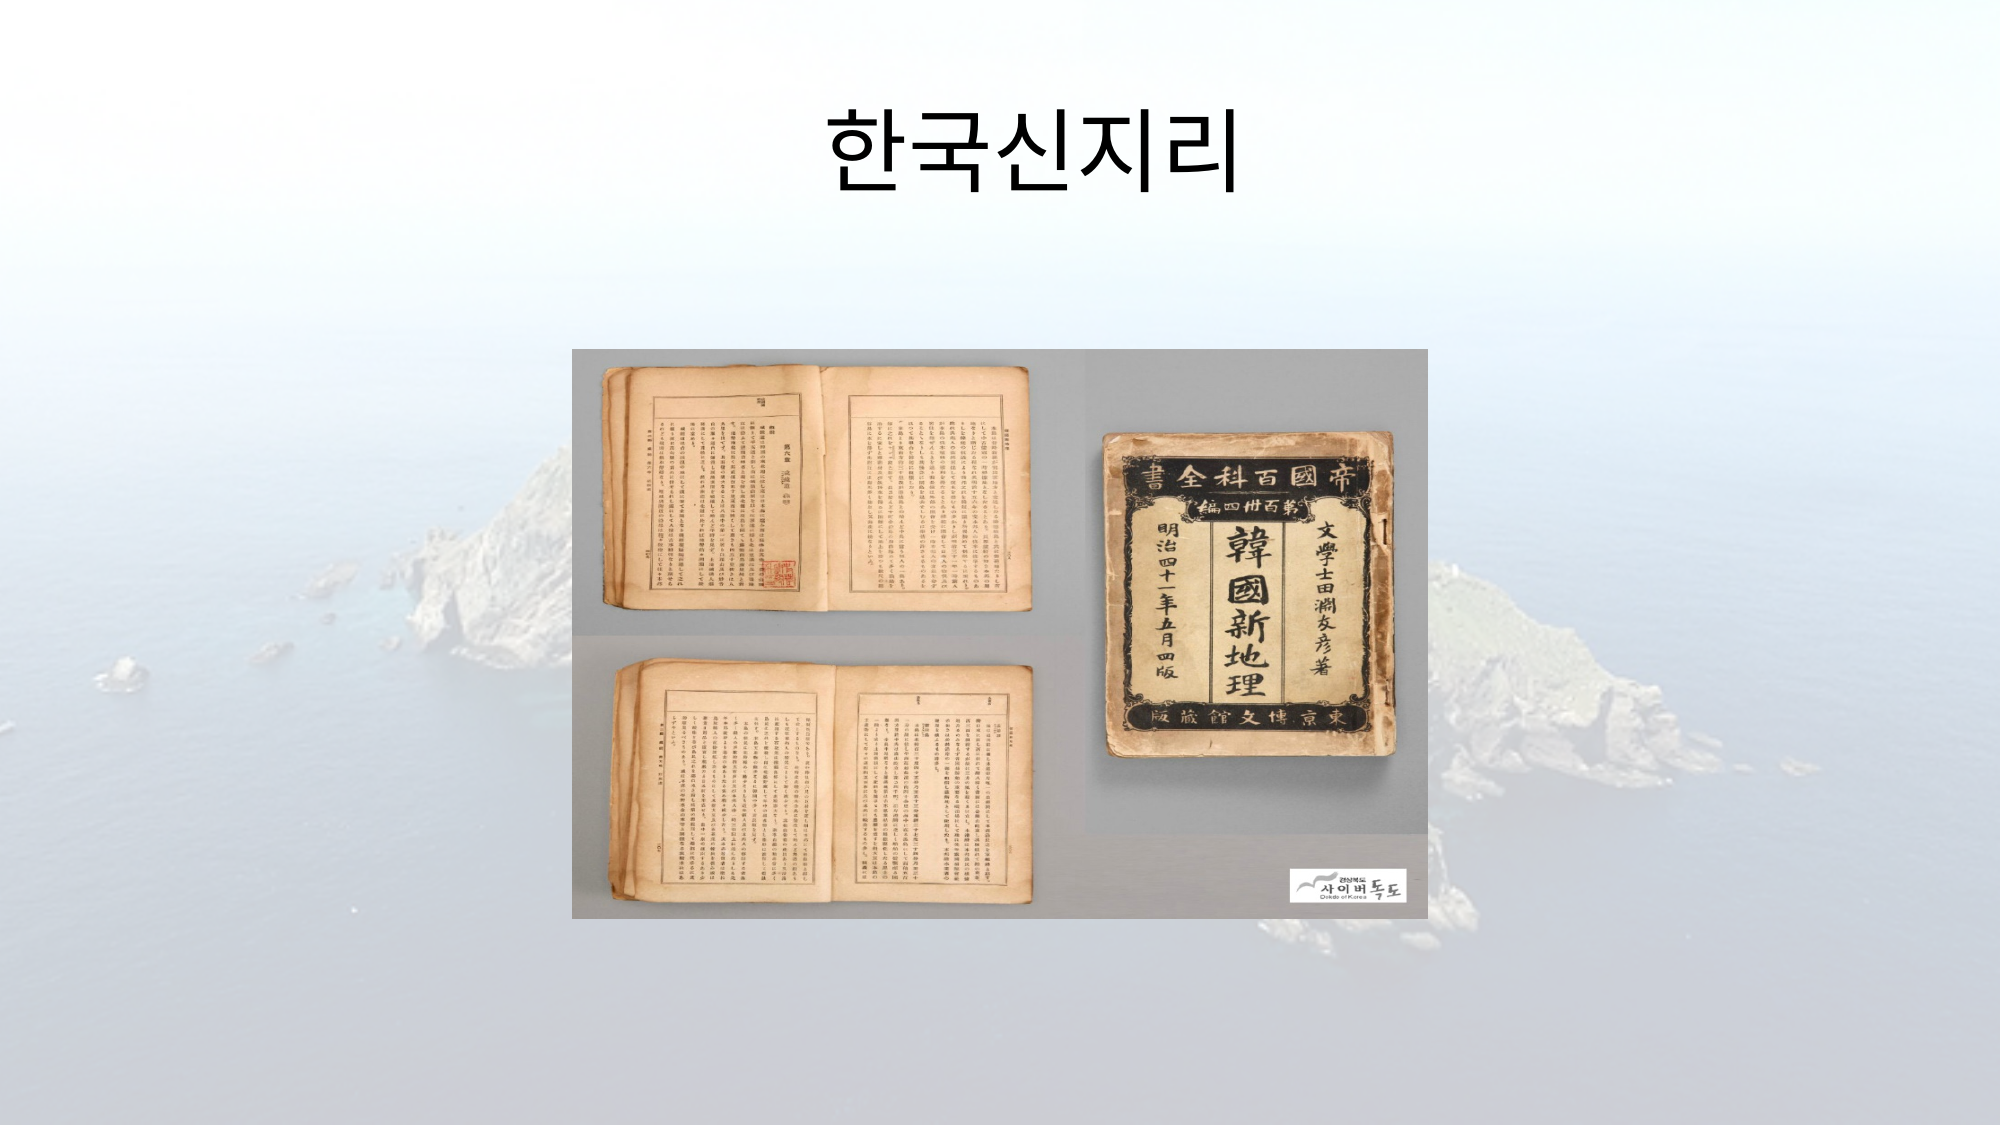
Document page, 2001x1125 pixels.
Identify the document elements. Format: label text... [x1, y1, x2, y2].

title 한국신지리 [322, 54, 1748, 243]
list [572, 348, 1428, 919]
